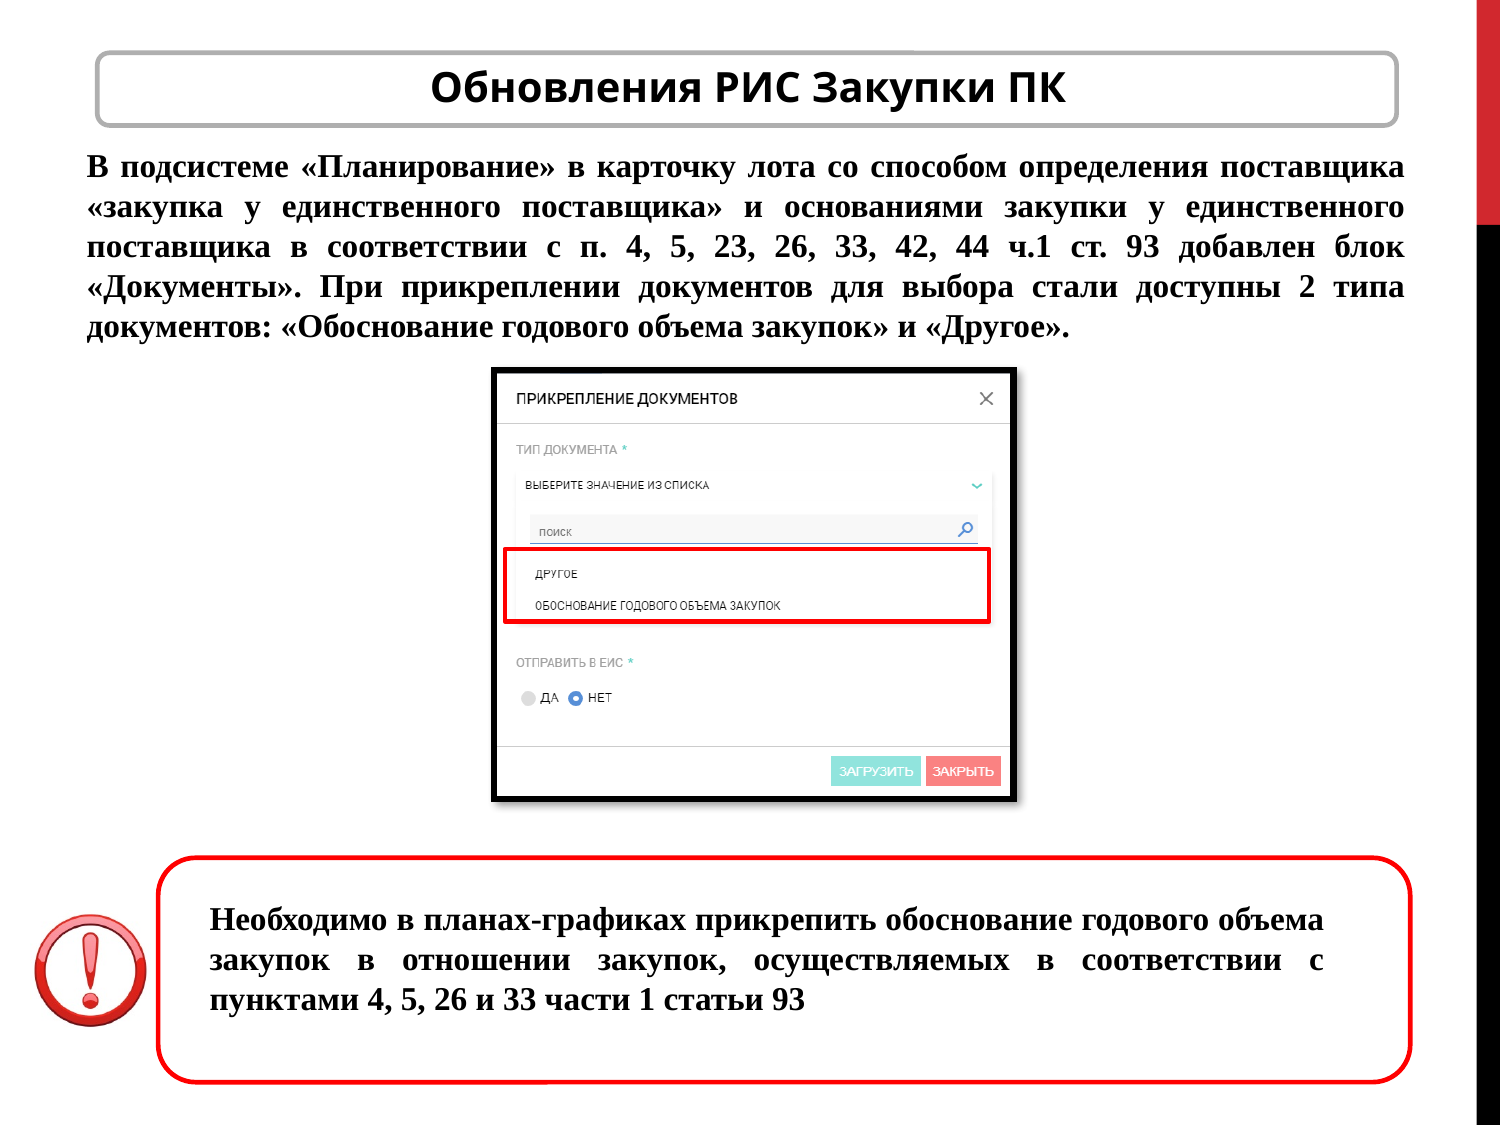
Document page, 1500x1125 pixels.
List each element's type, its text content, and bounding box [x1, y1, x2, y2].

text_box Необходимо в планах-графиках прикрепить обоснование годового объема закупок в отношении закупок, осуществляемых в соответствии с пунктами 4, 5, 26 и 33 части 1 статьи 93 [194, 850, 1341, 1025]
text_box [155, 855, 1413, 1085]
text_box В подсистеме «Планирование» в карточку лота со способом определения поставщика «закупка у единственного поставщика» и основаниями закупки у единственного поставщика в соответствии с п. 4, 5, 23, 26, 33, 42, 44 ч.1 ст. 93 добавлен блок «Документы». При прикреплении документов для выбора стали доступны 2 типа документов: «Обоснование годового объема закупок» и «Другое». [71, 137, 1422, 352]
text_box Обновления РИС Закупки ПК [73, 45, 1424, 126]
picture [30, 910, 152, 1030]
picture [496, 372, 1011, 797]
